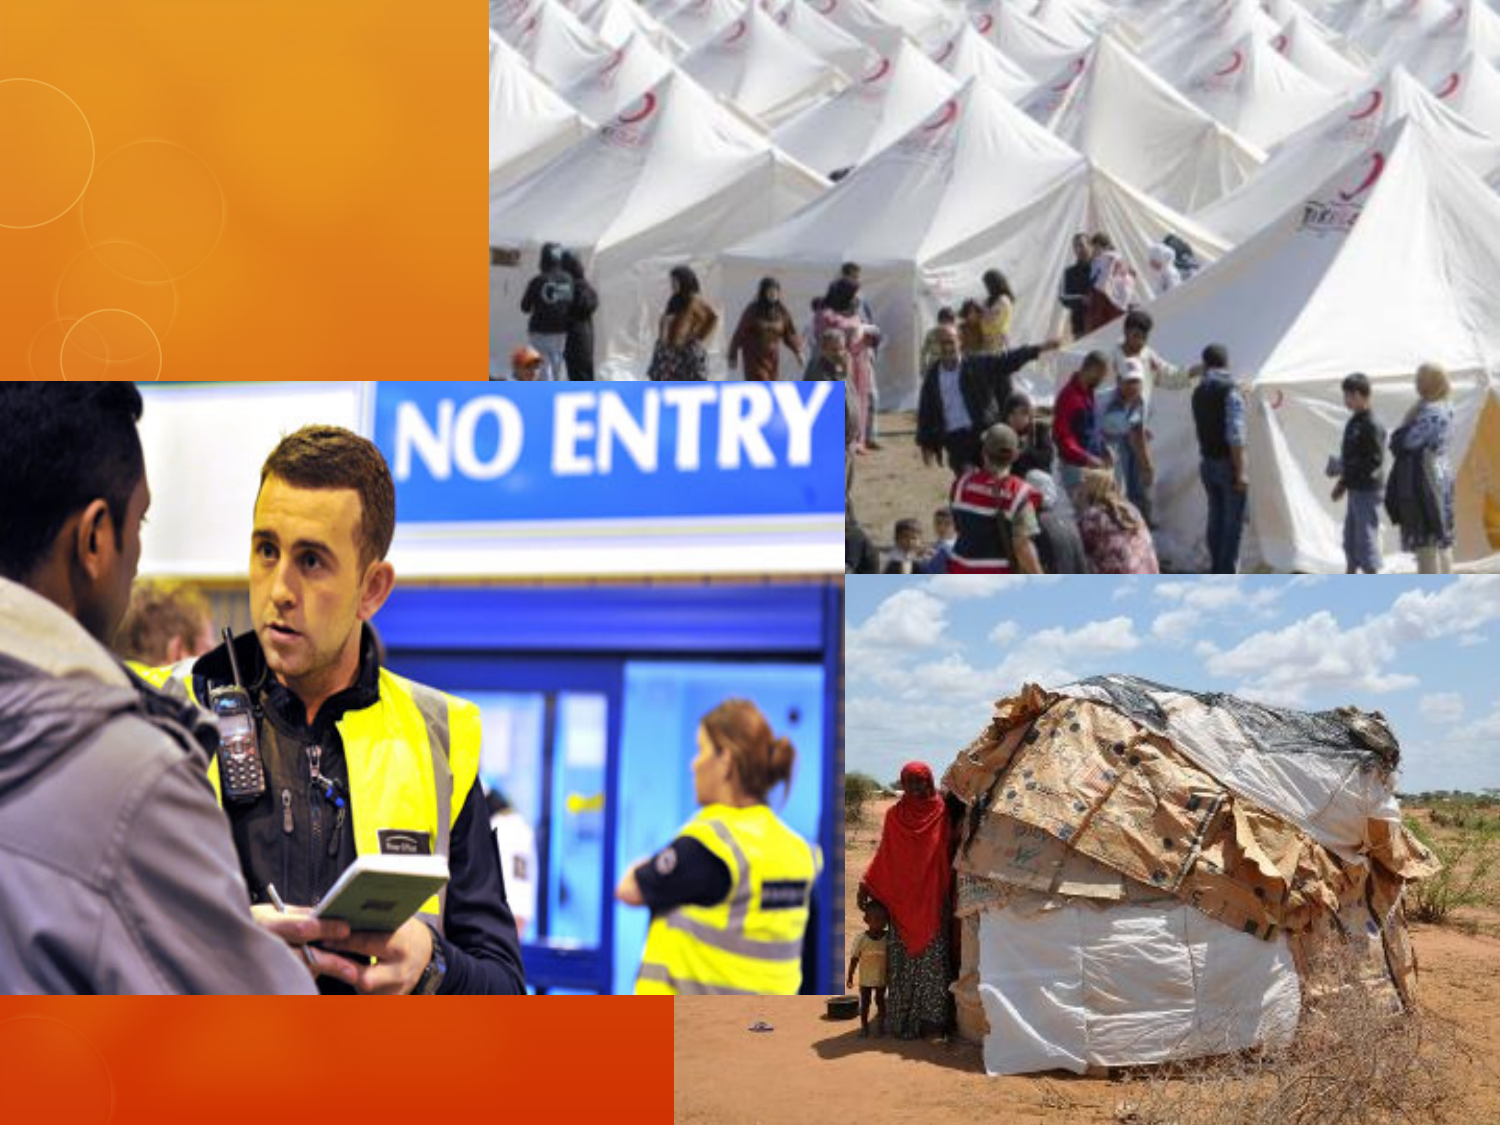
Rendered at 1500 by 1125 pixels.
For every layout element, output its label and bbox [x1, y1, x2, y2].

list [0, 381, 845, 995]
picture [489, 0, 1500, 1125]
